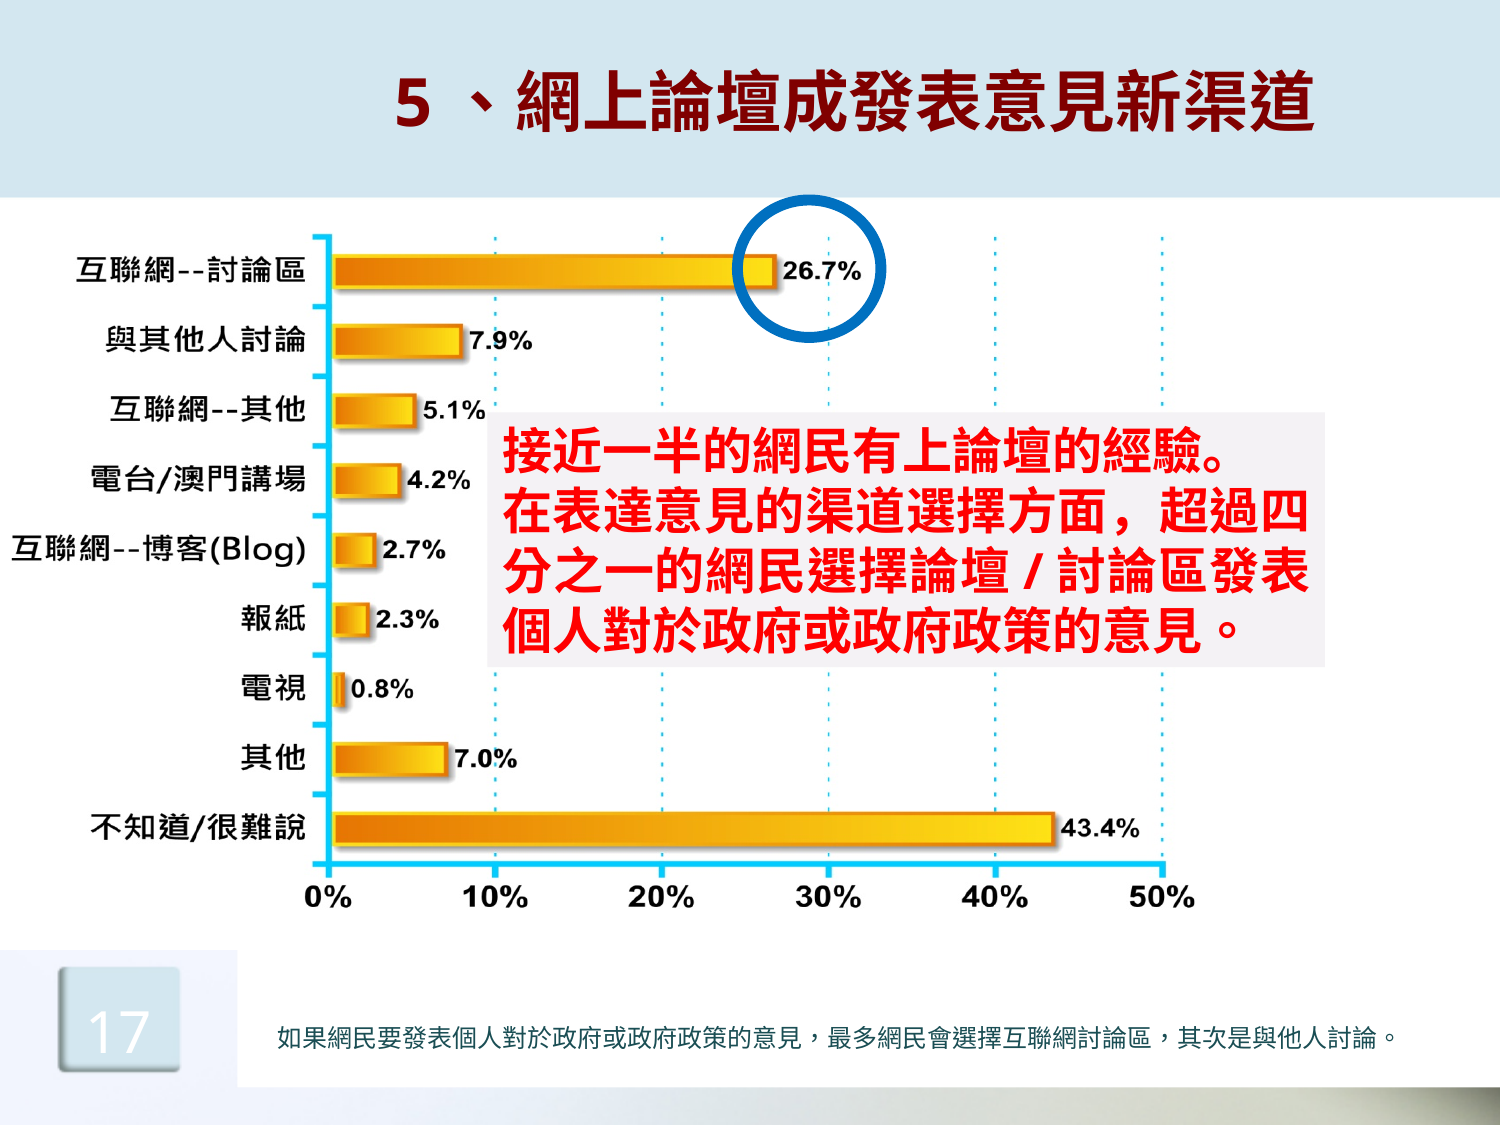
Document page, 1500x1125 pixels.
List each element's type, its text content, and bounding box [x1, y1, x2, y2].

text_box 如果網民要發表個人對於政府或政府政策的意見，最多網民會選擇互聯網討論區，其次是與他人討論。 [262, 999, 1500, 1060]
picture [0, 0, 1500, 1125]
slide_number 17 [62, 987, 176, 1088]
title 5、網上論壇成發表意見新渠道 [249, 12, 1462, 188]
text_box 接近一半的網民有上論壇的經驗。 在表達意見的渠道選擇方面，超過四分之一的網民選擇論壇/討論區發表個人對於政府或政府政策的意見。 [1241, 412, 1325, 668]
